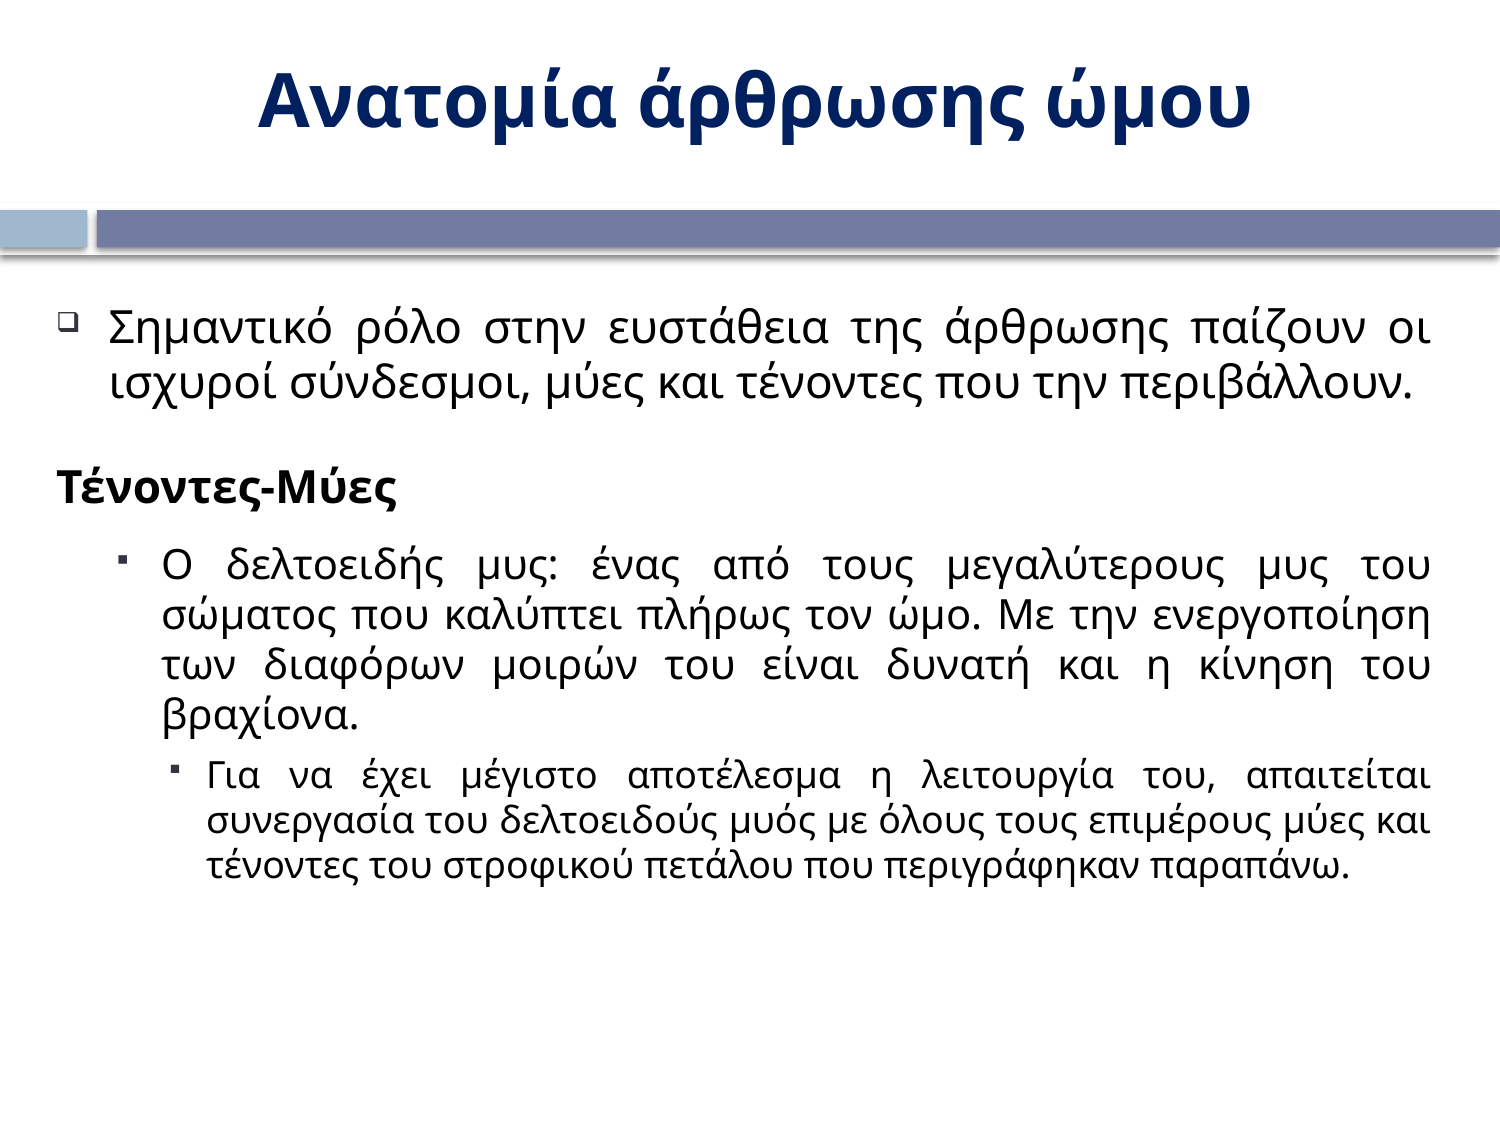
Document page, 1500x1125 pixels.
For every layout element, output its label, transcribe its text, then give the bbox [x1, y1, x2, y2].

text_box Ανατομία άρθρωσης ώμου [118, 44, 1394, 220]
list Σημαντικό ρόλο στην ευστάθεια της άρθρωσης παίζουν οι ισχυροί σύνδεσμοι, μύες και τένοντες που την περιβάλλουν. Τένοντες-Μύες Ο δελτοειδής μυς: ένας από τους μεγαλύτερους μυς του σώματος που καλύπτει πλήρως τον ώμο. Με την ενεργοποίηση των διαφόρων μοιρών του είναι δυνατή και η κίνηση του βραχίονα. Για να έχει μέγιστο αποτέλεσμα η λειτουργία του, απαιτείται συνεργασία του δελτοειδούς μυός με όλους τους επιμέρους μύες και τένοντες του στροφικού πετάλου που περιγράφηκαν παραπάνω. [41, 290, 1447, 1106]
